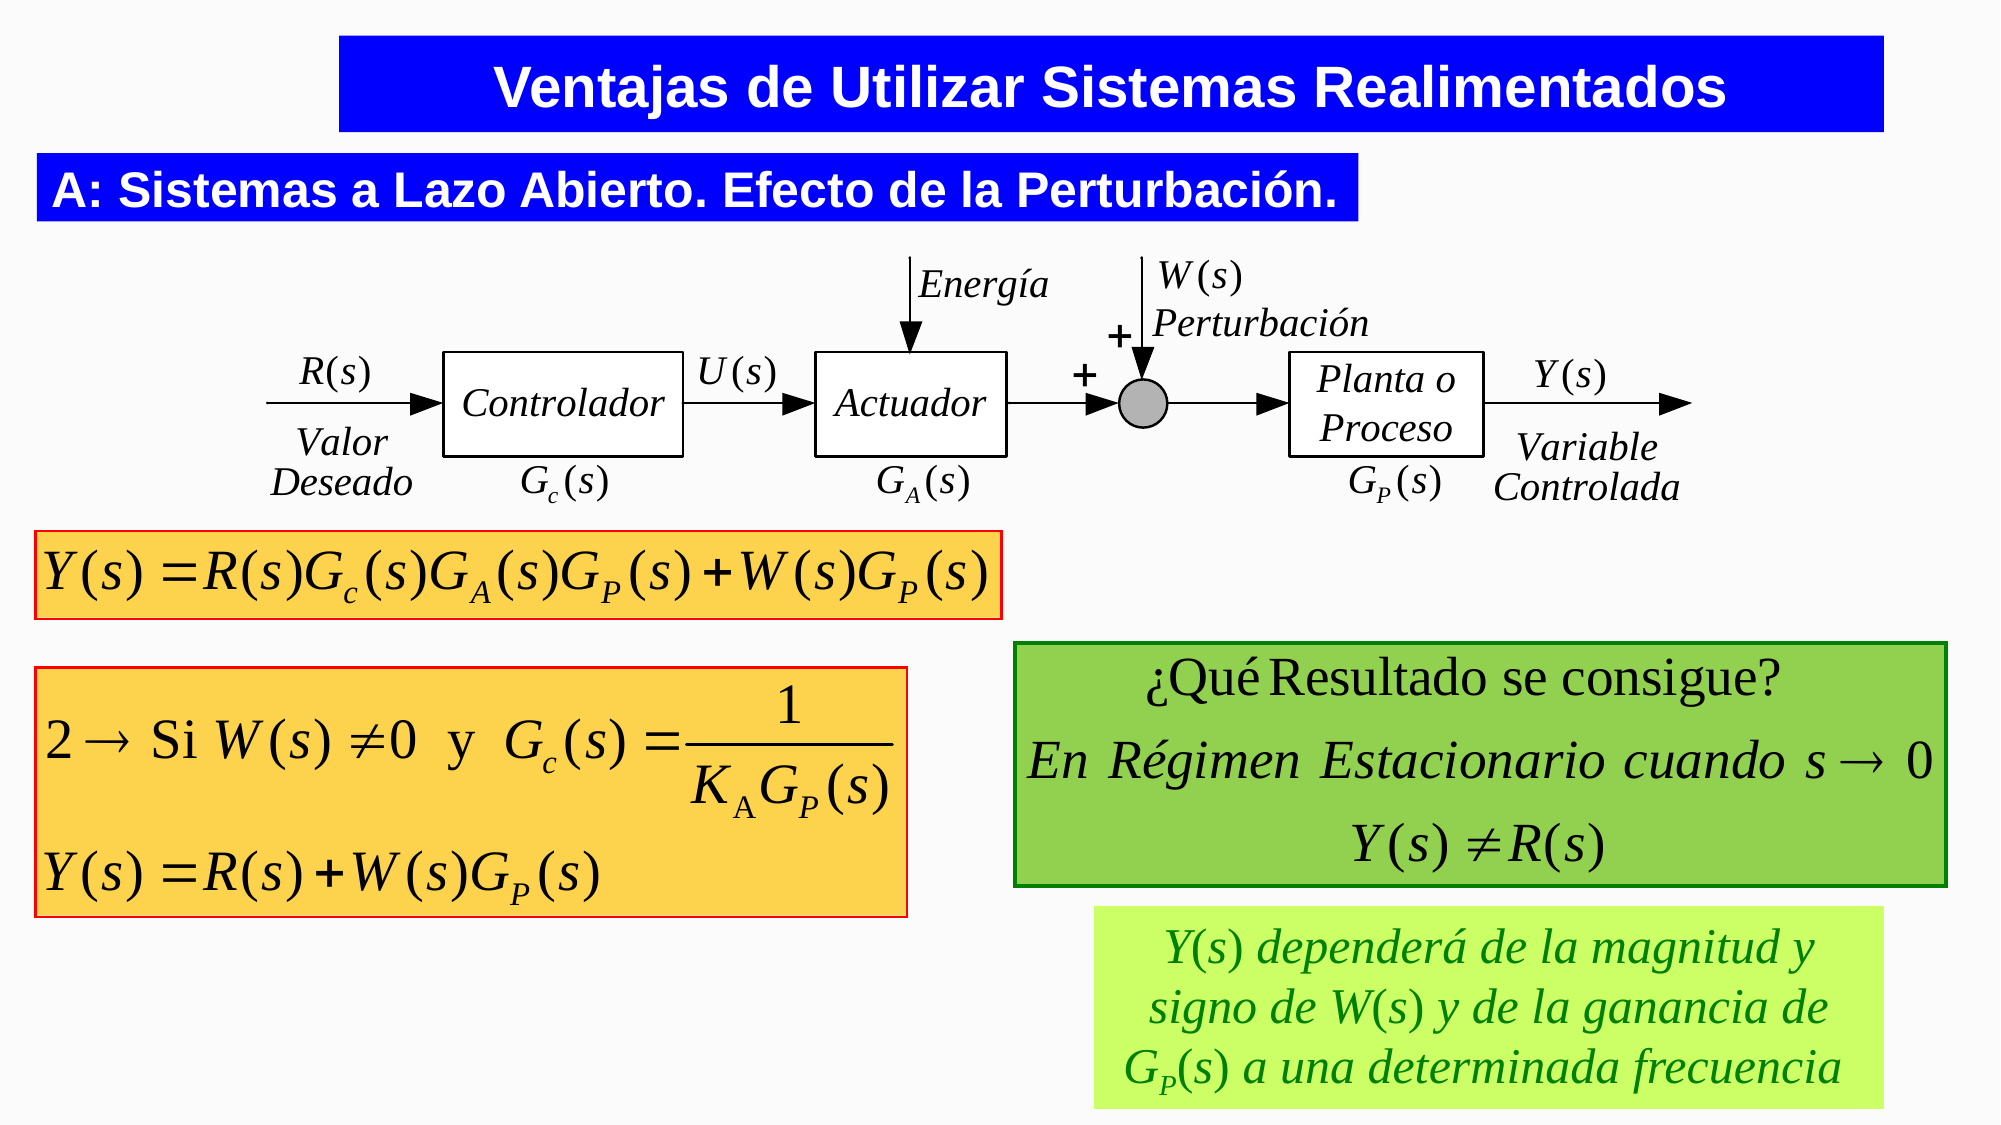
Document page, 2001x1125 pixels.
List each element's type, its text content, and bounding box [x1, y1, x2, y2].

text_box Ventajas de Utilizar Sistemas Realimentados [339, 35, 1884, 133]
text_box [36, 668, 906, 916]
text_box Y(s) dependerá de la magnitud y signo de W(s) y de la ganancia de GP(s) a una determinada frecuencia [1094, 905, 1884, 1109]
text_box A: Sistemas a Lazo Abierto. Efecto de la Perturbación. [36, 153, 1359, 222]
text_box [36, 531, 1001, 618]
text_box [1016, 644, 1945, 885]
picture [261, 247, 1696, 518]
